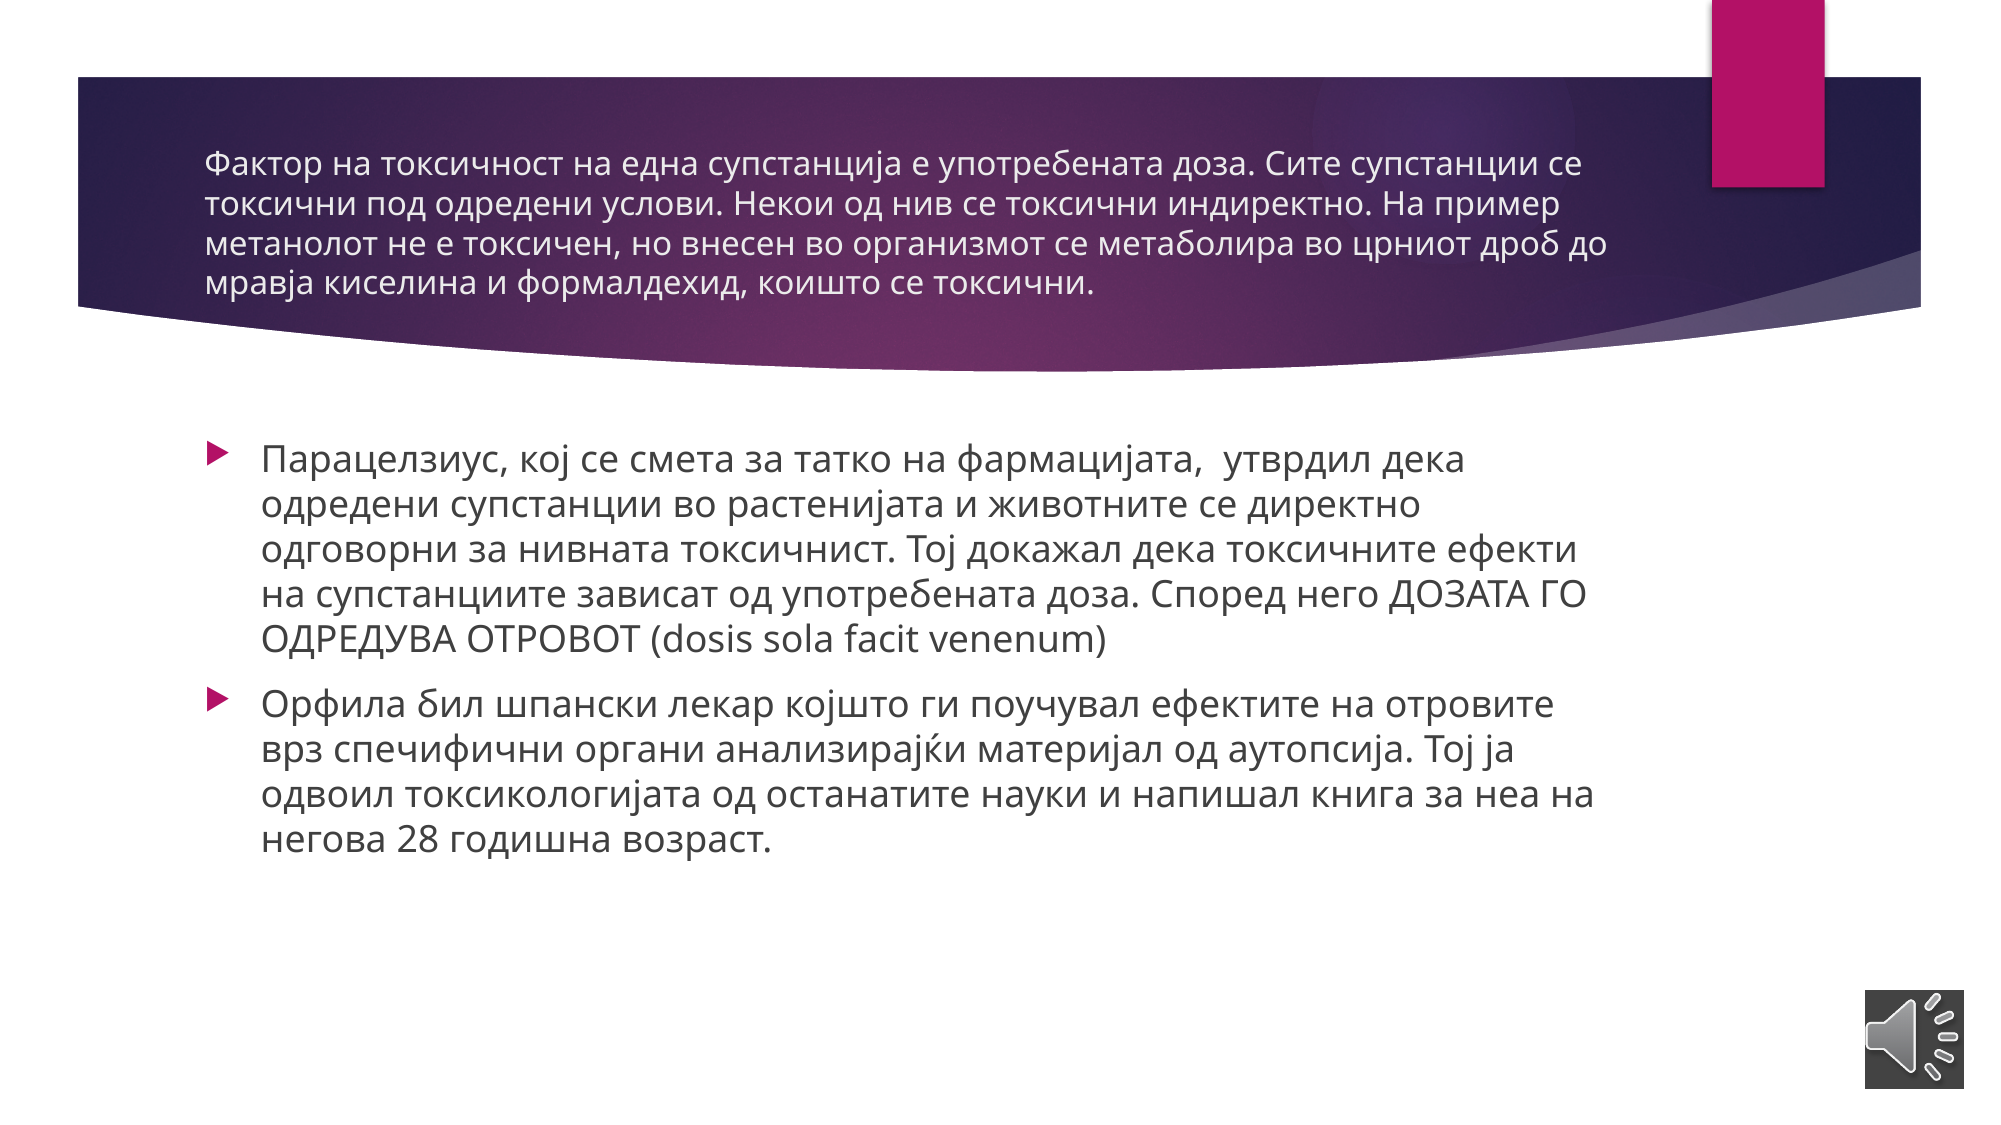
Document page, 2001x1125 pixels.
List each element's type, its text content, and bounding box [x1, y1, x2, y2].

list Парацелзиус, кој се смета за татко на фармацијата, утврдил дека одредени супстанции во растенијата и животните се директно одговорни за нивната токсичнист. Тој докажал дека токсичните ефекти на супстанциите зависат од употребената доза. Според него ДОЗАТА ГО ОДРЕДУВА ОТРОВОТ (dosis sola facit venenum) Орфила бил шпански лекар којшто ги поучувал ефектите на отровите врз спечифични органи анализирајќи материјал од аутопсија. Тој ја одвоил токсикологијата од останатите науки и напишал книга за неа на негова 28 годишна возраст. [189, 427, 1638, 988]
picture [1864, 989, 1965, 1090]
title Фактор на токсичност на една супстанција е употребената доза. Сите супстанции се токсични под одредени услови. Некои од нив се токсични индиректно. На пример метанолот не е токсичен, но внесен во организмот се метаболира во црниот дроб до мравја киселина и формалдехид, коишто се токсични. [189, 97, 1627, 347]
